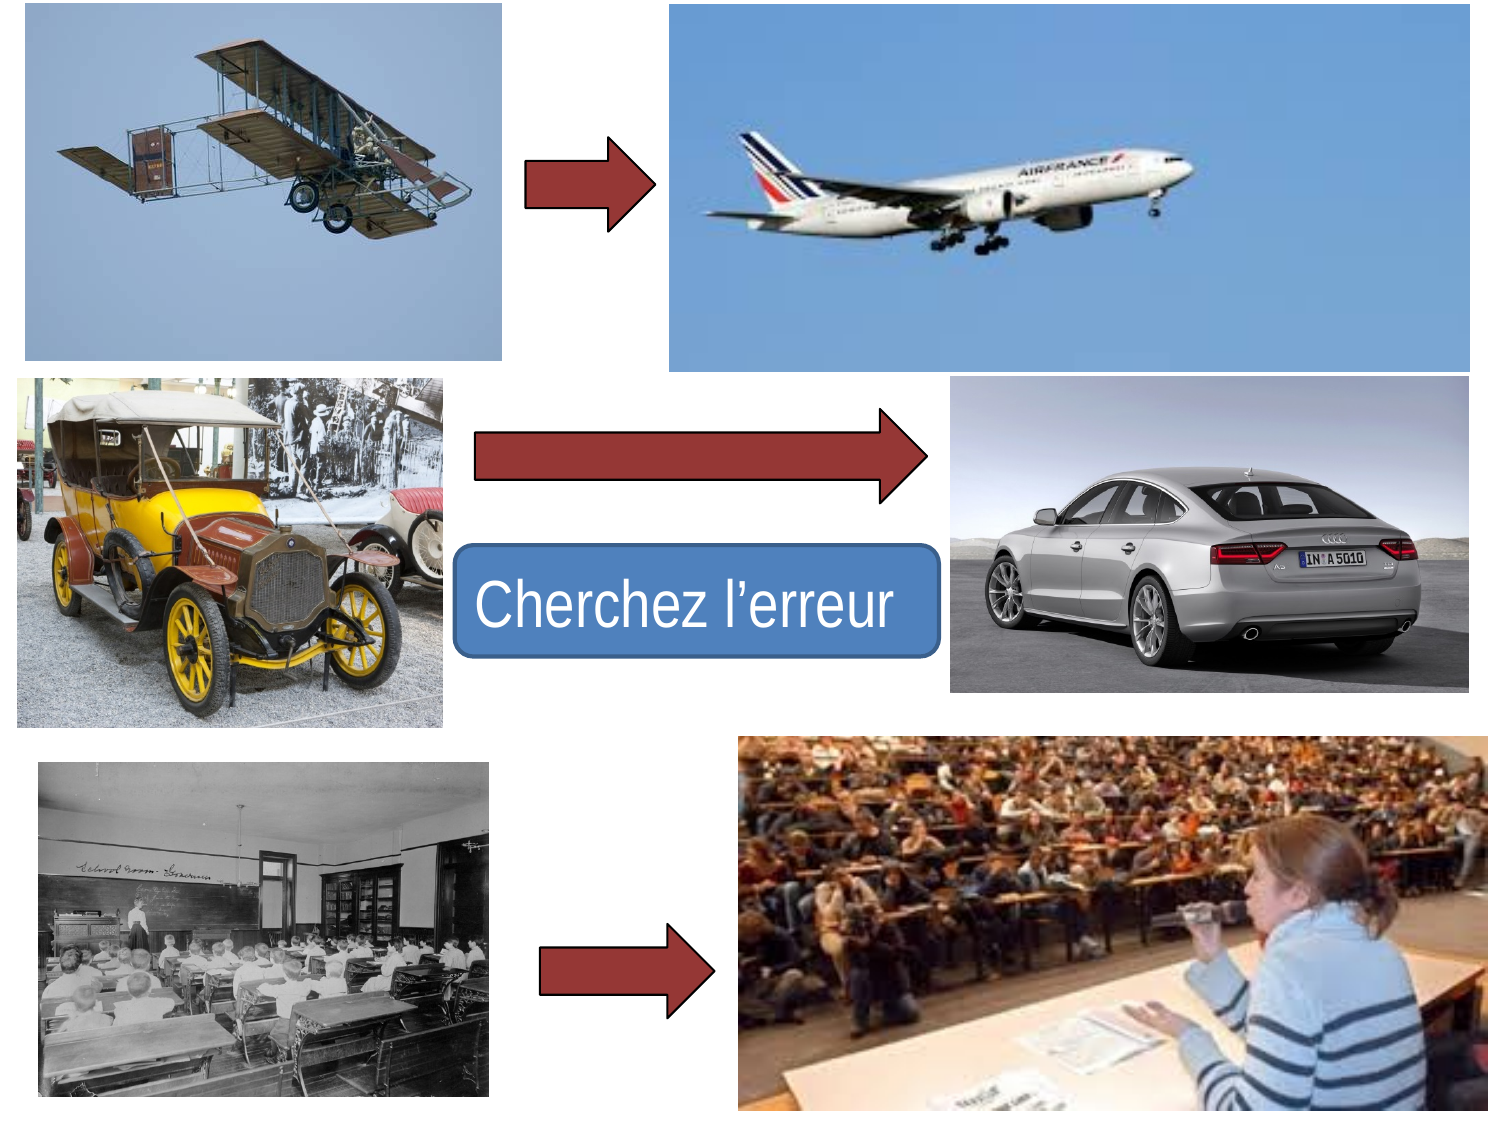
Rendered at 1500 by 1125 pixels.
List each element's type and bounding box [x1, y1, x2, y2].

text_box [17, 2, 1488, 1111]
